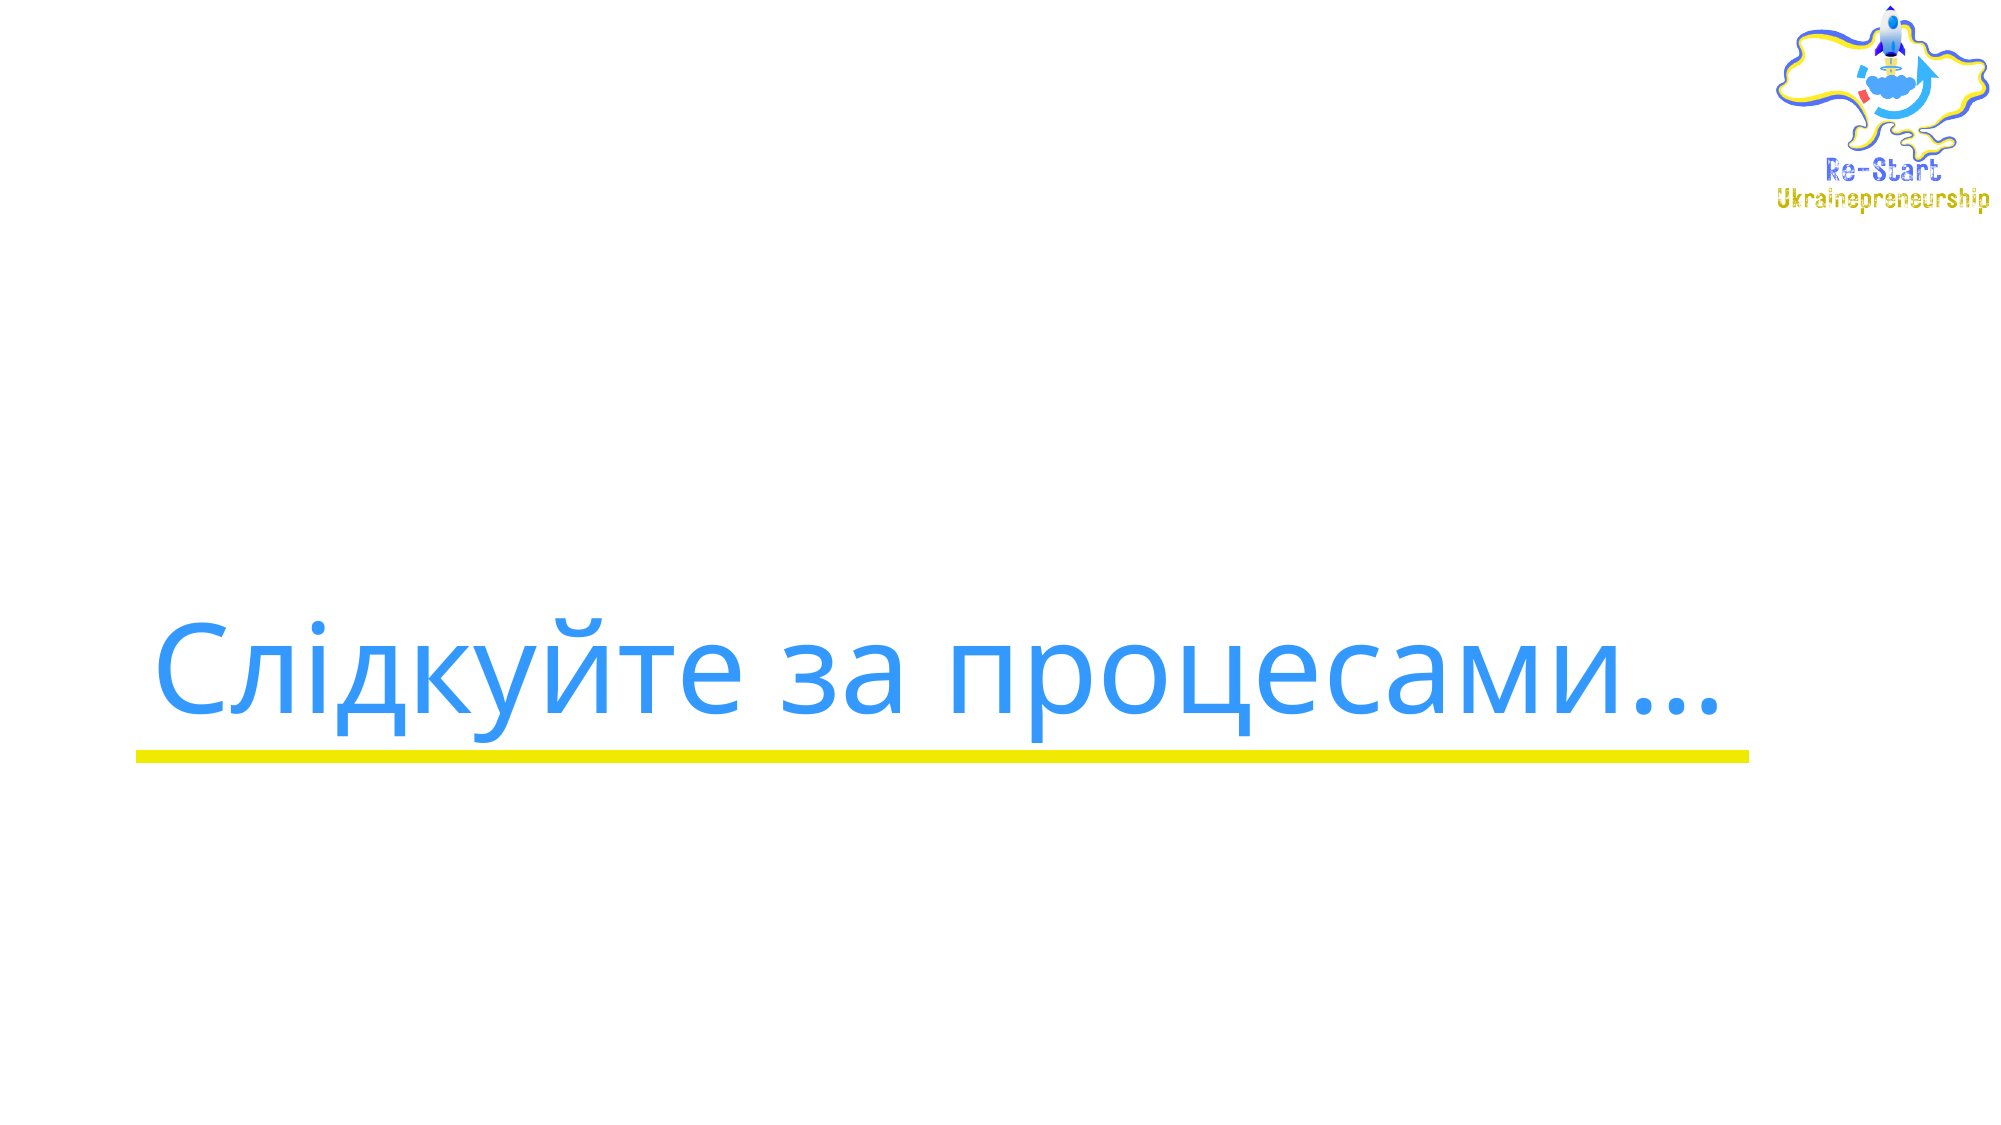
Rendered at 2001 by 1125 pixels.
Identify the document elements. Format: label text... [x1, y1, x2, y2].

picture [1776, 5, 1990, 218]
title Слідкуйте за процесами… [136, 280, 1862, 749]
